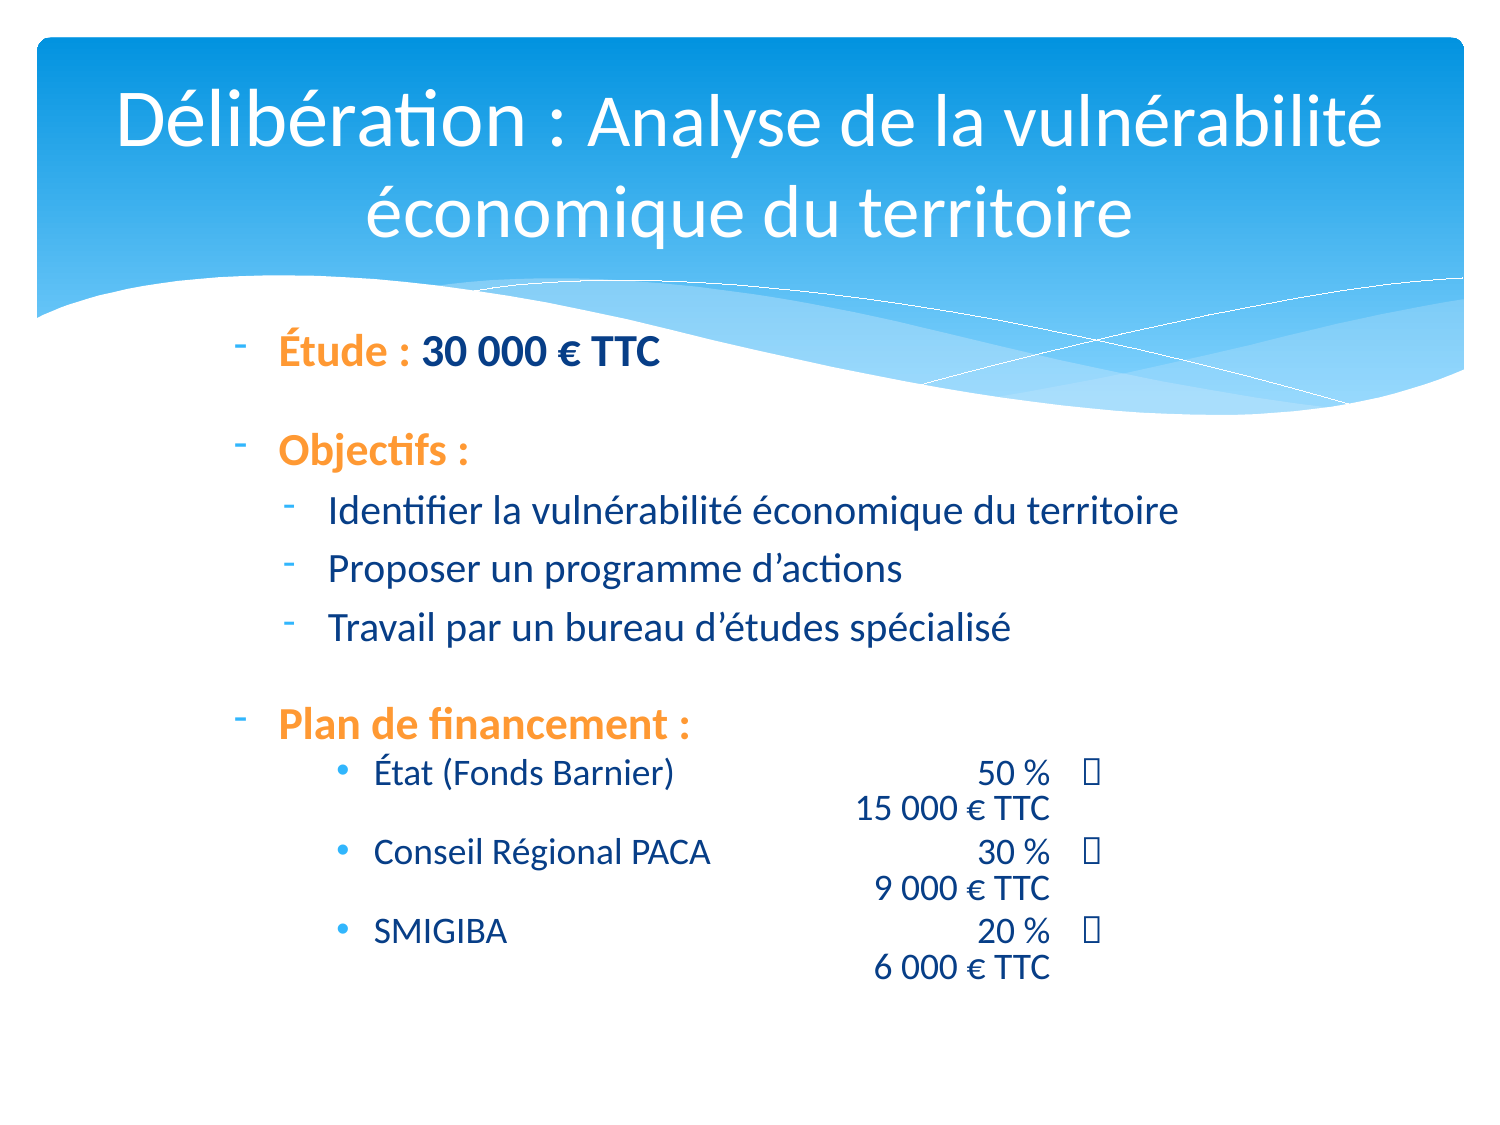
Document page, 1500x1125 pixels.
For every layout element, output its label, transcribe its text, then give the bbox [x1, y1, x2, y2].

title Délibération : Analyse de la vulnérabilité économique du territoire [75, 55, 1425, 261]
list Étude : 30 000 € TTC Objectifs : Identifier la vulnérabilité économique du territoire Proposer un programme d’actions Travail par un bureau d’études spécialisé Plan de financement : État (Fonds Barnier) 50 %  15 000 € TTC Conseil Régional PACA 30 %  9 000 € TTC SMIGIBA 20 %  6 000 € TTC [218, 312, 1371, 1047]
